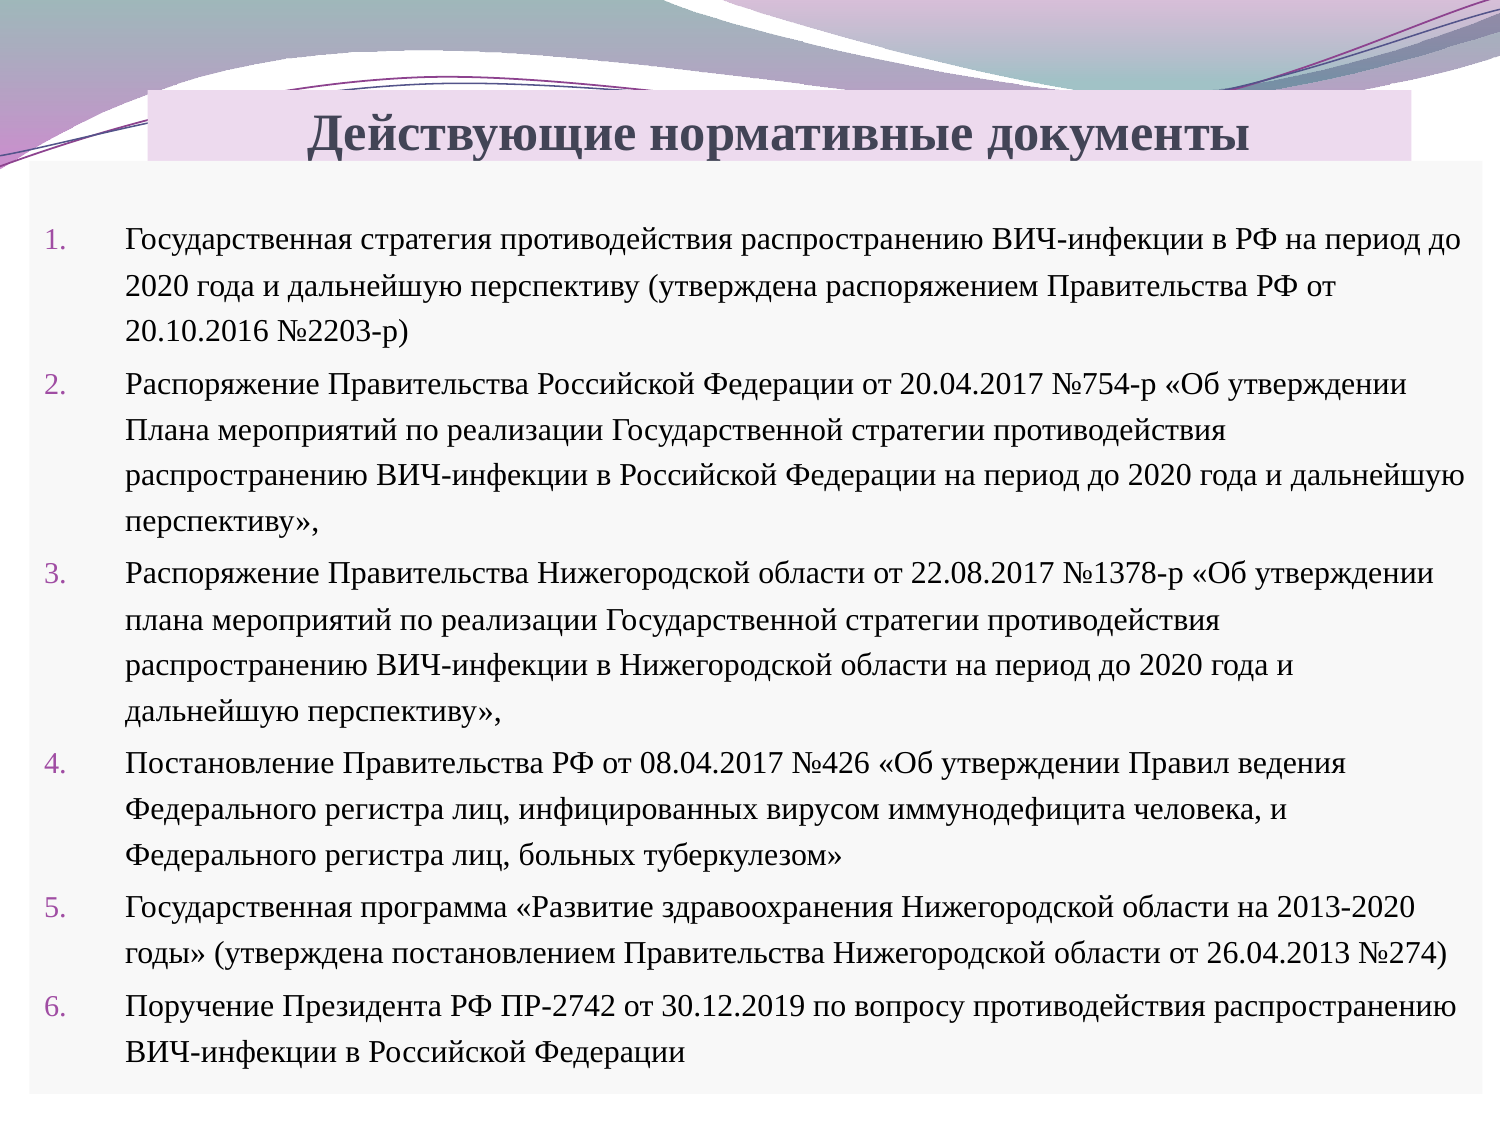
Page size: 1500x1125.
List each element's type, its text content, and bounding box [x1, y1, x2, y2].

list Государственная стратегия противодействия распространению ВИЧ-инфекции в РФ на период до 2020 года и дальнейшую перспективу (утверждена распоряжением Правительства РФ от 20.10.2016 №2203-р) Распоряжение Правительства Российской Федерации от 20.04.2017 №754-р «Об утверждении Плана мероприятий по реализации Государственной стратегии противодействия распространению ВИЧ-инфекции в Российской Федерации на период до 2020 года и дальнейшую перспективу», Распоряжение Правительства Нижегородской области от 22.08.2017 №1378-р «Об утверждении плана мероприятий по реализации Государственной стратегии противодействия распространению ВИЧ-инфекции в Нижегородской области на период до 2020 года и дальнейшую перспективу», Постановление Правительства РФ от 08.04.2017 №426 «Об утверждении Правил ведения Федерального регистра лиц, инфицированных вирусом иммунодефицита человека, и Федерального регистра лиц, больных туберкулезом» Государственная программа «Развитие здравоохранения Нижегородской области на 2013-2020 годы» (утверждена постановлением Правительства Нижегородской области от 26.04.2013 №274) Поручение Президента РФ ПР-2742 от 30.12.2019 по вопросу противодействия распространению ВИЧ-инфекции в Российской Федерации [29, 160, 1483, 1094]
title Действующие нормативные документы [147, 90, 1412, 160]
